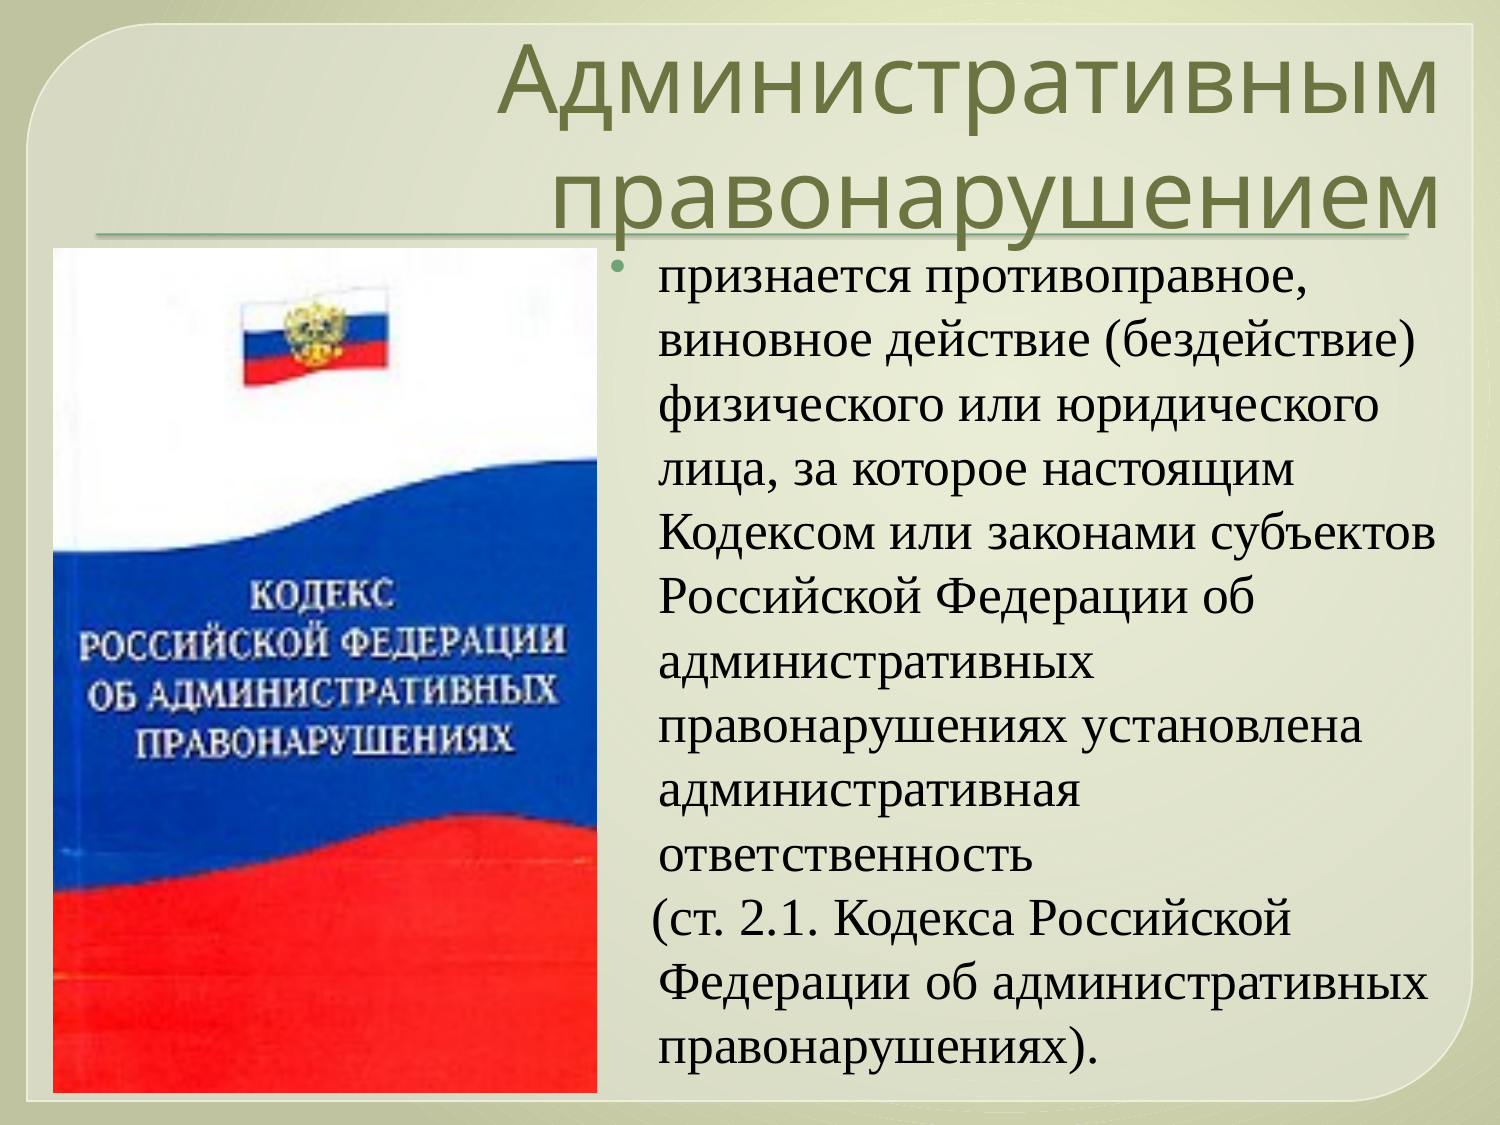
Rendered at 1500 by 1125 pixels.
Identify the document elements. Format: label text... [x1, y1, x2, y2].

picture [52, 248, 597, 1094]
list признается противоправное, виновное действие (бездействие) физического или юридического лица, за которое настоящим Кодексом или законами субъектов Российской Федерации об административных правонарушениях установлена административная ответственность (ст. 2.1. Кодекса Российской Федерации об административных правонарушениях). [596, 231, 1453, 1094]
title Административным правонарушением [0, 54, 1459, 256]
